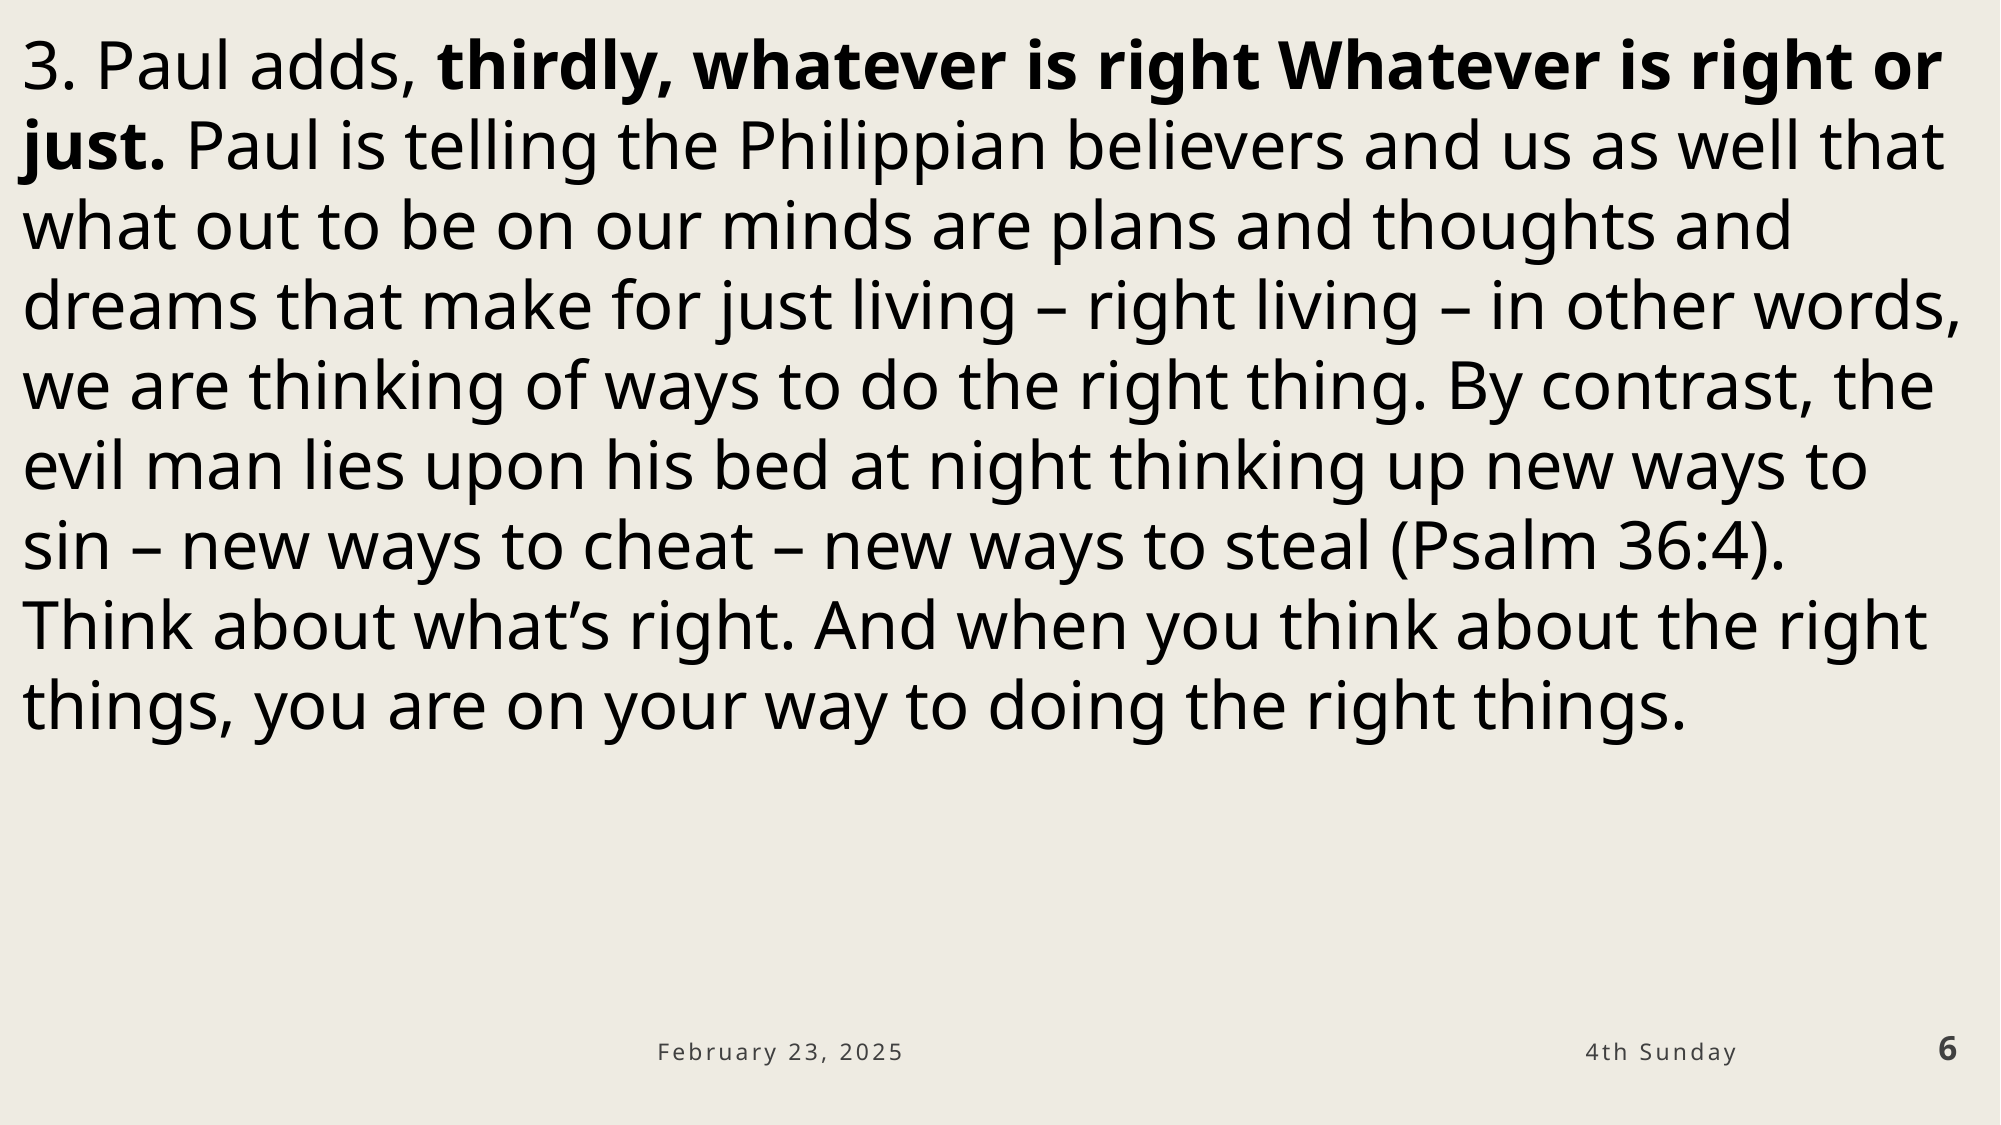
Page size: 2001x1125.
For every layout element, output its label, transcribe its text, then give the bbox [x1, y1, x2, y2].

slide_number 4th Sunday [1287, 1012, 1754, 1088]
text_box 3. Paul adds, thirdly, whatever is right Whatever is right or just. Paul is telling the Philippian believers and us as well that what out to be on our minds are plans and thoughts and dreams that make for just living – right living – in other words, we are thinking of ways to do the right thing. By contrast, the evil man lies upon his bed at night thinking up new ways to sin – new ways to cheat – new ways to steal (Psalm 36:4). Think about what’s right. And when you think about the right things, you are on your way to doing the right things. [7, 15, 1990, 750]
slide_number 6 [1780, 1012, 1976, 1088]
footer February 23, 2025 [315, 1012, 1245, 1088]
